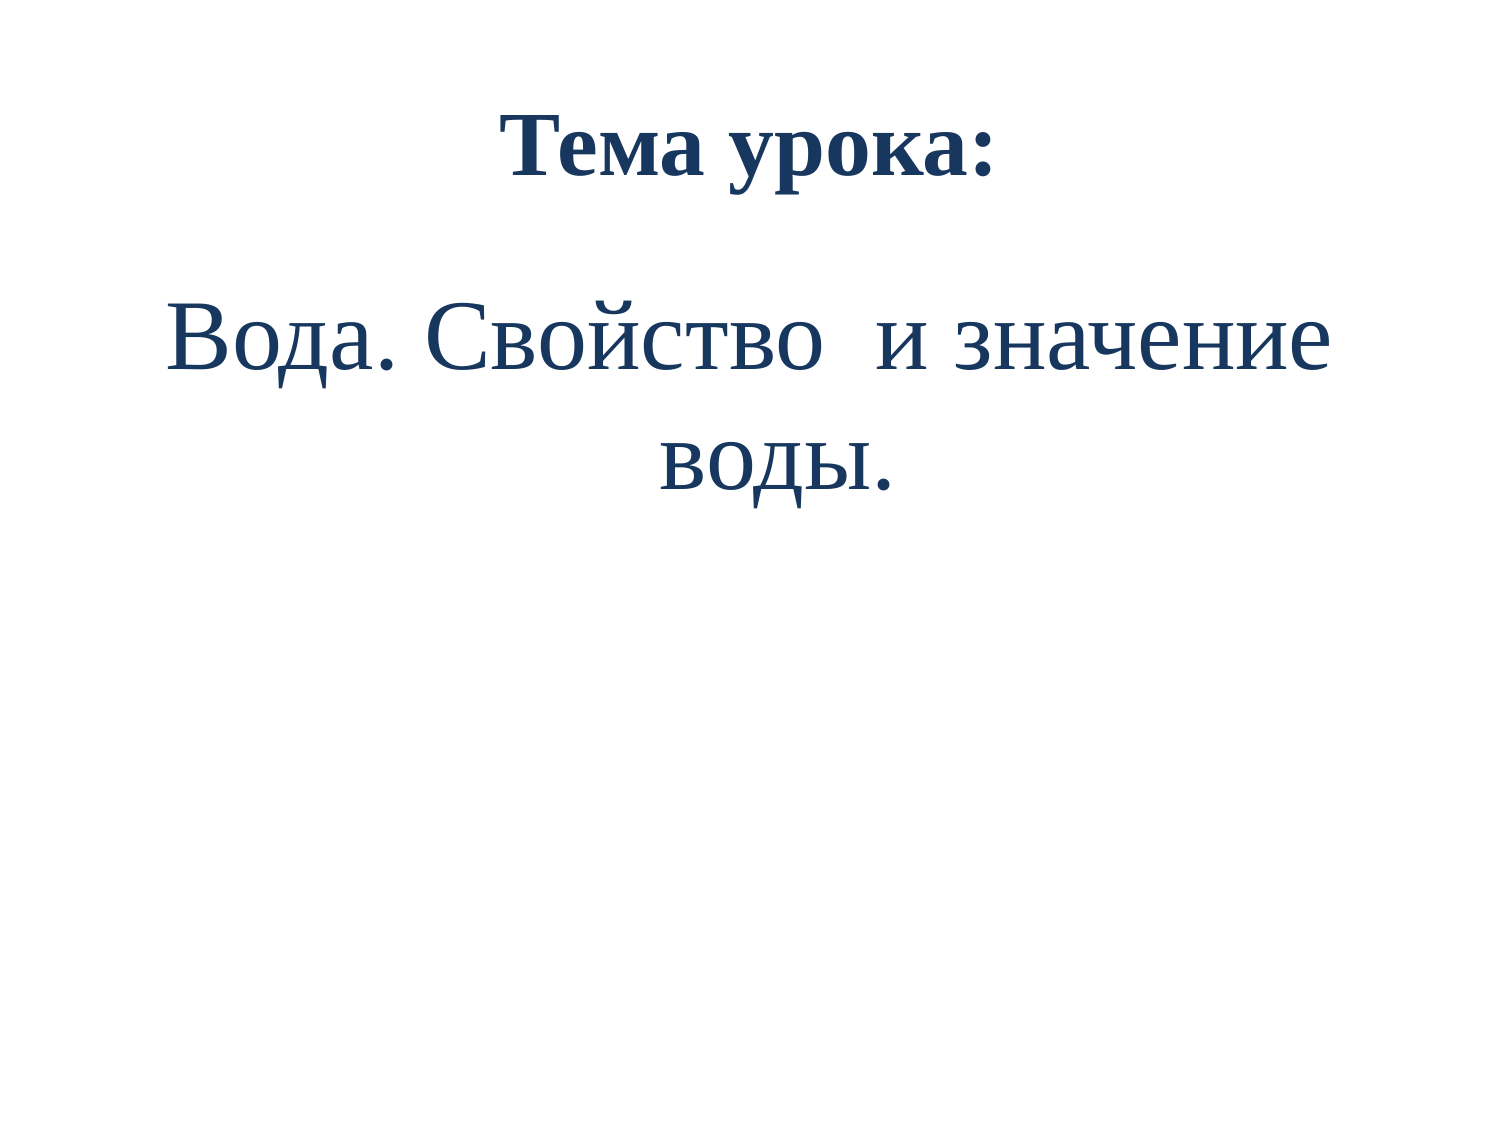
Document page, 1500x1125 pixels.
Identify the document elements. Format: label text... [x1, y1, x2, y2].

title Тема урока: [75, 45, 1425, 233]
list Вода. Свойство и значение воды. [75, 262, 1425, 1005]
